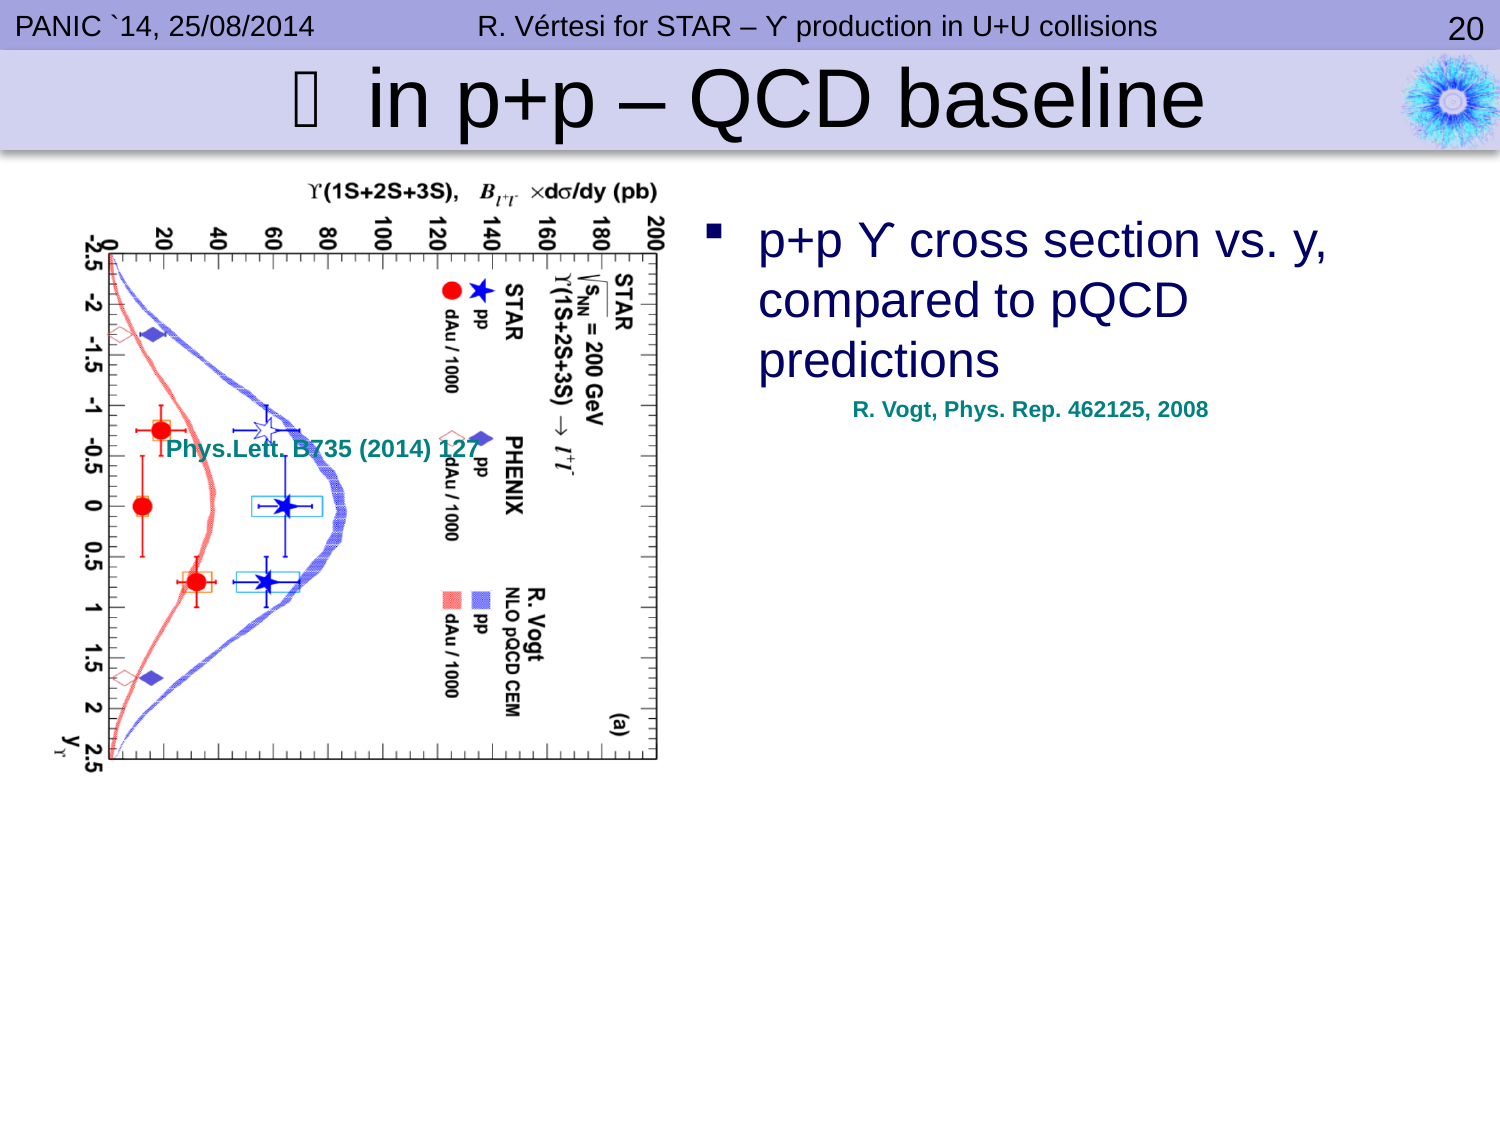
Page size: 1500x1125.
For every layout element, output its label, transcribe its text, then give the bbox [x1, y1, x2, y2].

picture [59, 159, 674, 802]
text_box p+p ϒ cross section vs. y, compared to pQCD predictions R. Vogt, Phys. Rep. 462125, 2008 [687, 199, 1425, 500]
title  in p+p – QCD baseline [74, 0, 1426, 188]
picture [1426, 49, 1500, 153]
